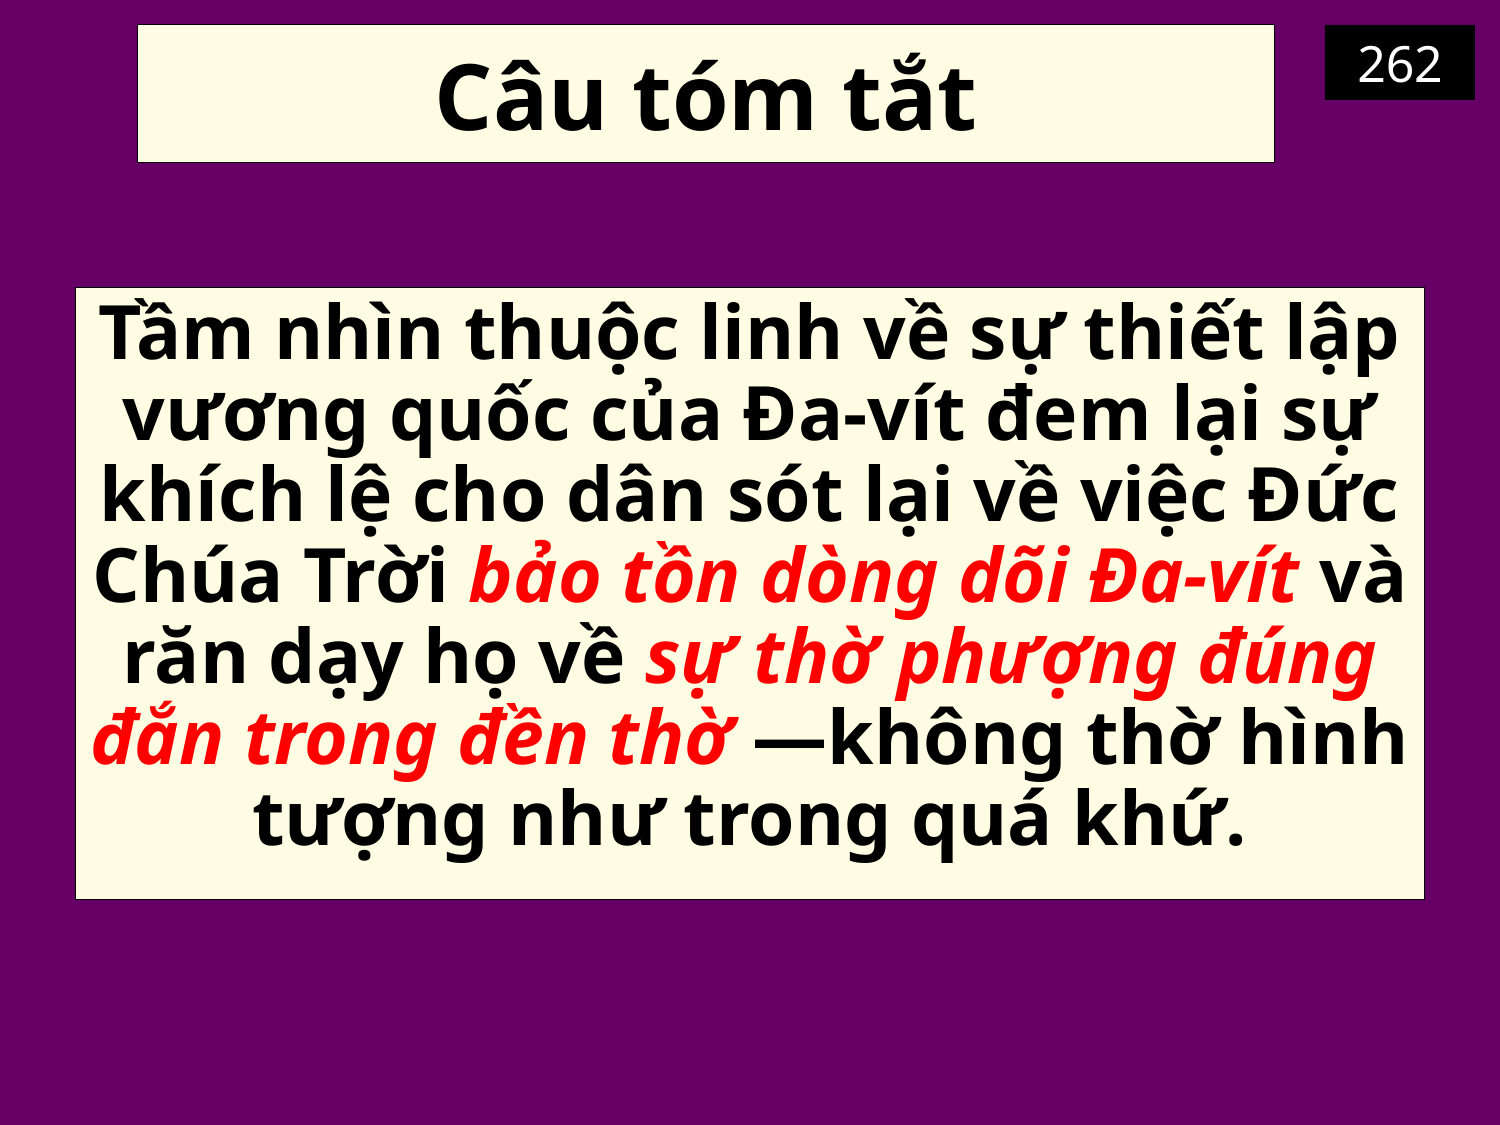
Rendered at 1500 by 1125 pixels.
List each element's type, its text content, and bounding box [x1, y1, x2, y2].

title Câu tóm tắt [137, 24, 1275, 163]
list Tầm nhìn thuộc linh về sự thiết lập vương quốc của Đa-vít đem lại sự khích lệ cho dân sót lại về việc Đức Chúa Trời bảo tồn dòng dõi Đa-vít và răn dạy họ về sự thờ phượng đúng đắn trong đền thờ —không thờ hình tượng như trong quá khứ. [75, 287, 1425, 900]
text_box 262 [1324, 24, 1475, 100]
